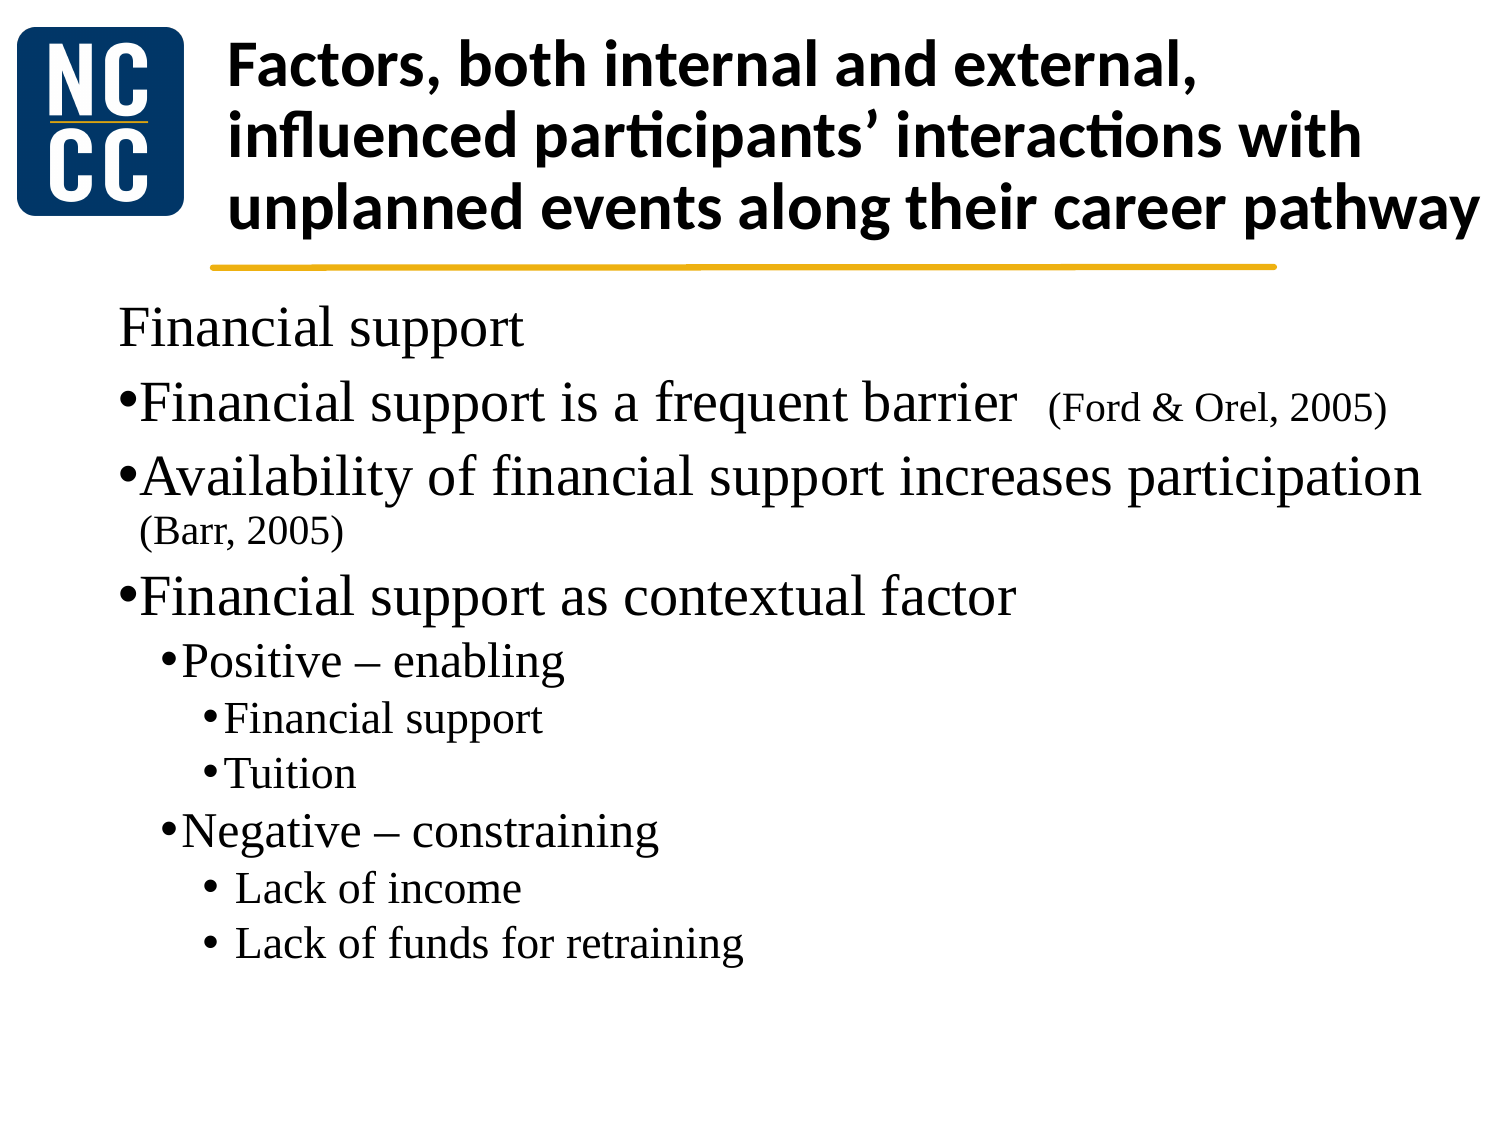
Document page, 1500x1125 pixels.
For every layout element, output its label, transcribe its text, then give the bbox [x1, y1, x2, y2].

list Financial support Financial support is a frequent barrier (Ford & Orel, 2005) Availability of financial support increases participation (Barr, 2005) Financial support as contextual factor Positive – enabling Financial support Tuition Negative – constraining Lack of income Lack of funds for retraining [103, 288, 1452, 1066]
title Factors, both internal and external, influenced participants’ interactions with unplanned events along their career pathway [212, 27, 1500, 246]
picture [17, 27, 184, 216]
